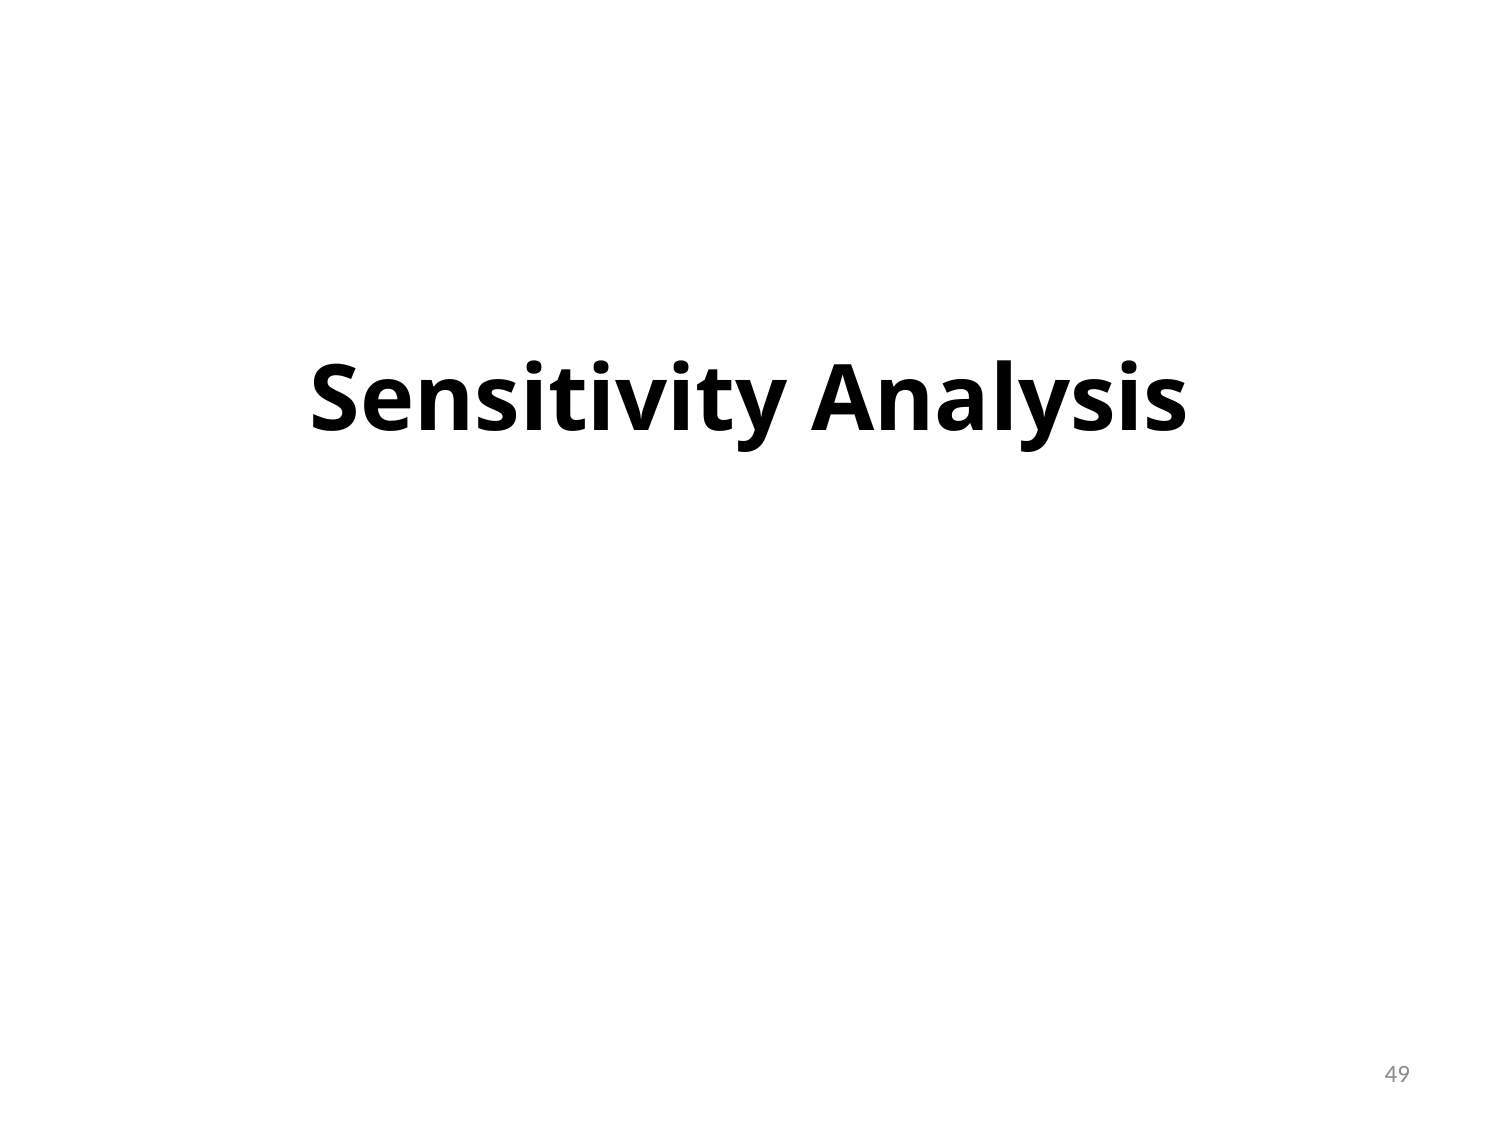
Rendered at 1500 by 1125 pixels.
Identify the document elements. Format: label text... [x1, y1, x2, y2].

title Sensitivity Analysis [75, 299, 1425, 488]
slide_number 49 [1074, 1042, 1425, 1103]
